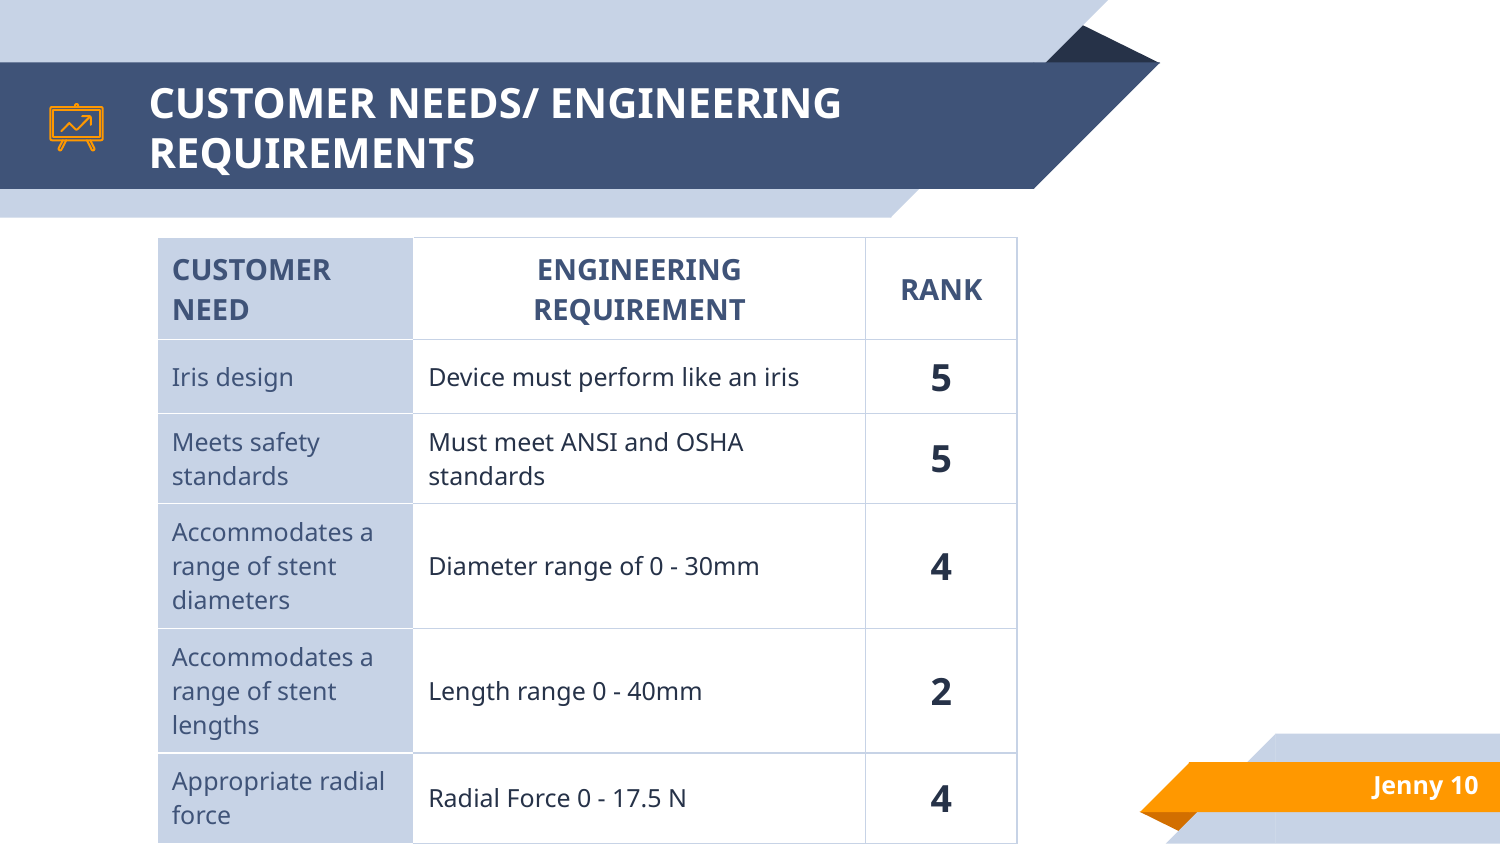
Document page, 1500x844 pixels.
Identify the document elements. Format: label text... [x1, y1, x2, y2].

table_cell 5 [866, 414, 1016, 503]
title CUSTOMER NEEDS/ ENGINEERING REQUIREMENTS [133, 64, 1053, 190]
table_cell 4 [866, 504, 1016, 628]
table_cell Iris design [158, 340, 413, 413]
table_cell Accommodates a range of stent lengths [158, 629, 413, 752]
slide_number Jenny ‹#› [1249, 760, 1494, 813]
table_cell 2 [866, 629, 1016, 752]
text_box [50, 103, 103, 151]
table_cell 5 [866, 340, 1016, 413]
table_cell Radial Force 0 - 17.5 N [414, 754, 865, 843]
table_cell Accommodates a range of stent diameters [158, 504, 413, 628]
table_cell Appropriate radial force [158, 754, 413, 843]
table_cell Diameter range of 0 - 30mm [414, 504, 865, 628]
table_cell Meets safety standards [158, 414, 413, 503]
table_cell 4 [866, 754, 1016, 843]
table_header RANK [866, 238, 1016, 339]
table_cell Length range 0 - 40mm [414, 629, 865, 752]
table_cell Device must perform like an iris [414, 340, 865, 413]
table_header ENGINEERING REQUIREMENT [414, 238, 865, 339]
table_header CUSTOMER NEED [158, 238, 413, 339]
table_cell Must meet ANSI and OSHA standards [414, 414, 865, 503]
